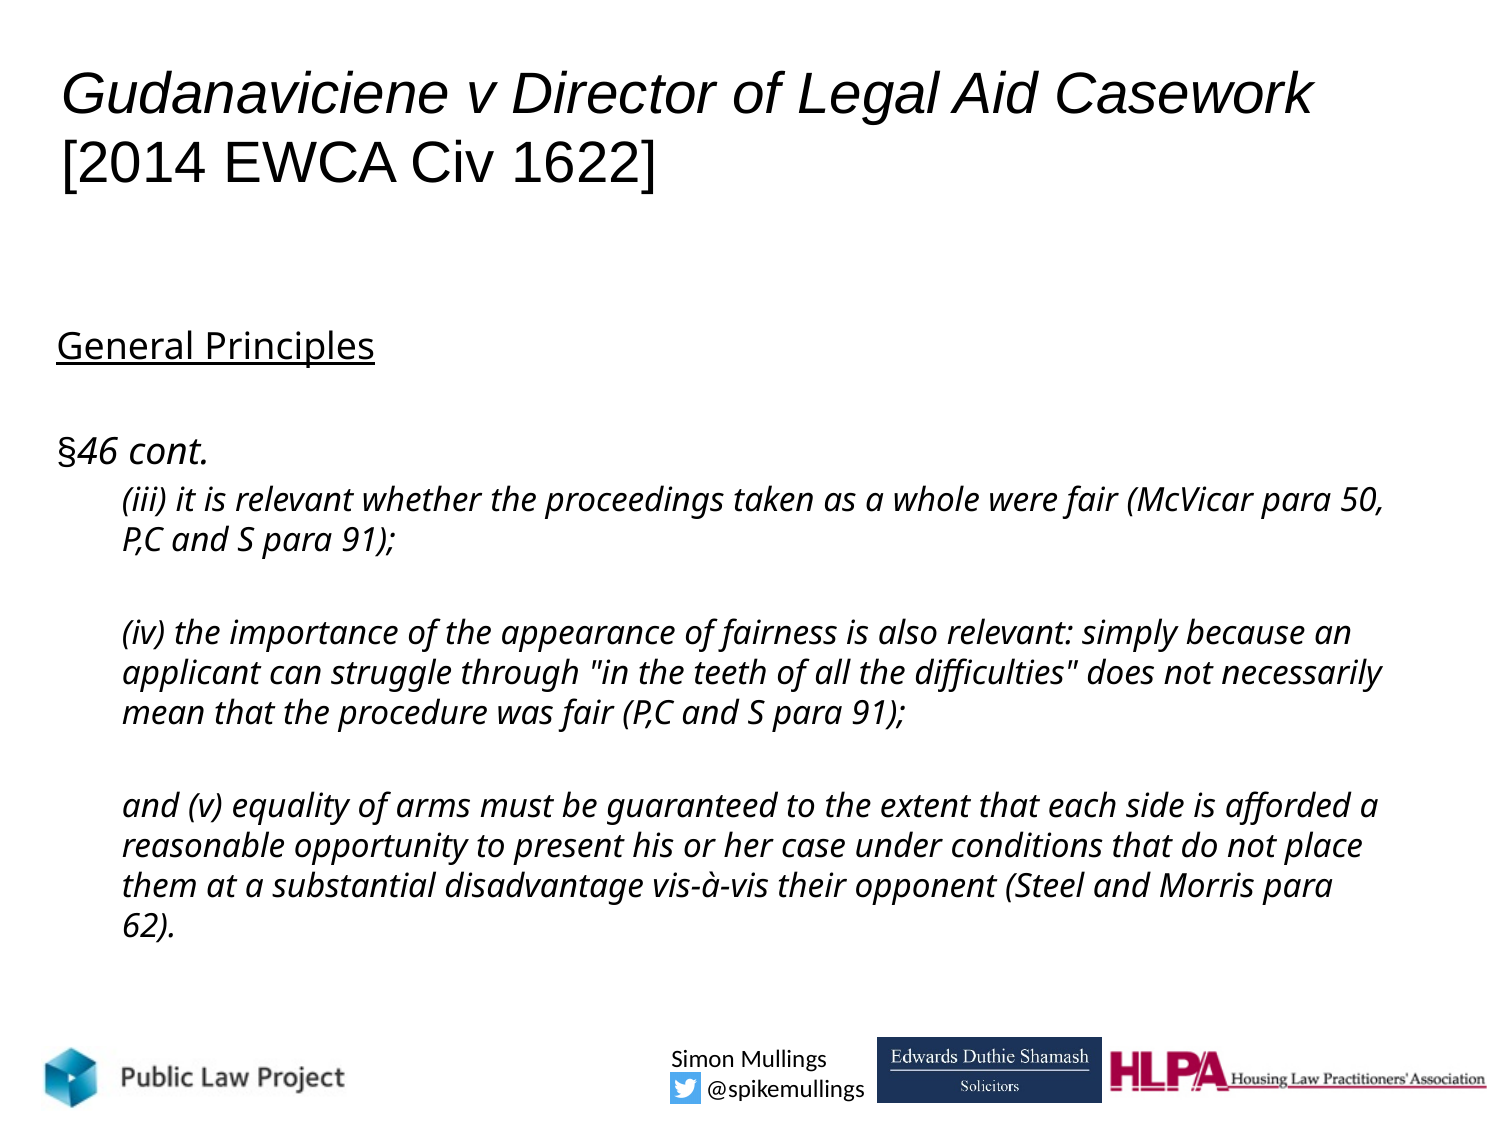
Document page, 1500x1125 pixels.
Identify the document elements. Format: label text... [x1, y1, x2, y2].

title Gudanaviciene v Director of Legal Aid Casework [2014 EWCA Civ 1622] [45, 30, 1405, 219]
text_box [41, 1034, 1487, 1111]
list General Principles §46 cont. (iii) it is relevant whether the proceedings taken as a whole were fair (McVicar para 50, P,C and S para 91); (iv) the importance of the appearance of fairness is also relevant: simply because an applicant can struggle through "in the teeth of all the difficulties" does not necessarily mean that the procedure was fair (P,C and S para 91); and (v) equality of arms must be guaranteed to the extent that each side is afforded a reasonable opportunity to present his or her case under conditions that do not place them at a substantial disadvantage vis-à-vis their opponent (Steel and Morris para 62). [41, 314, 1412, 1024]
